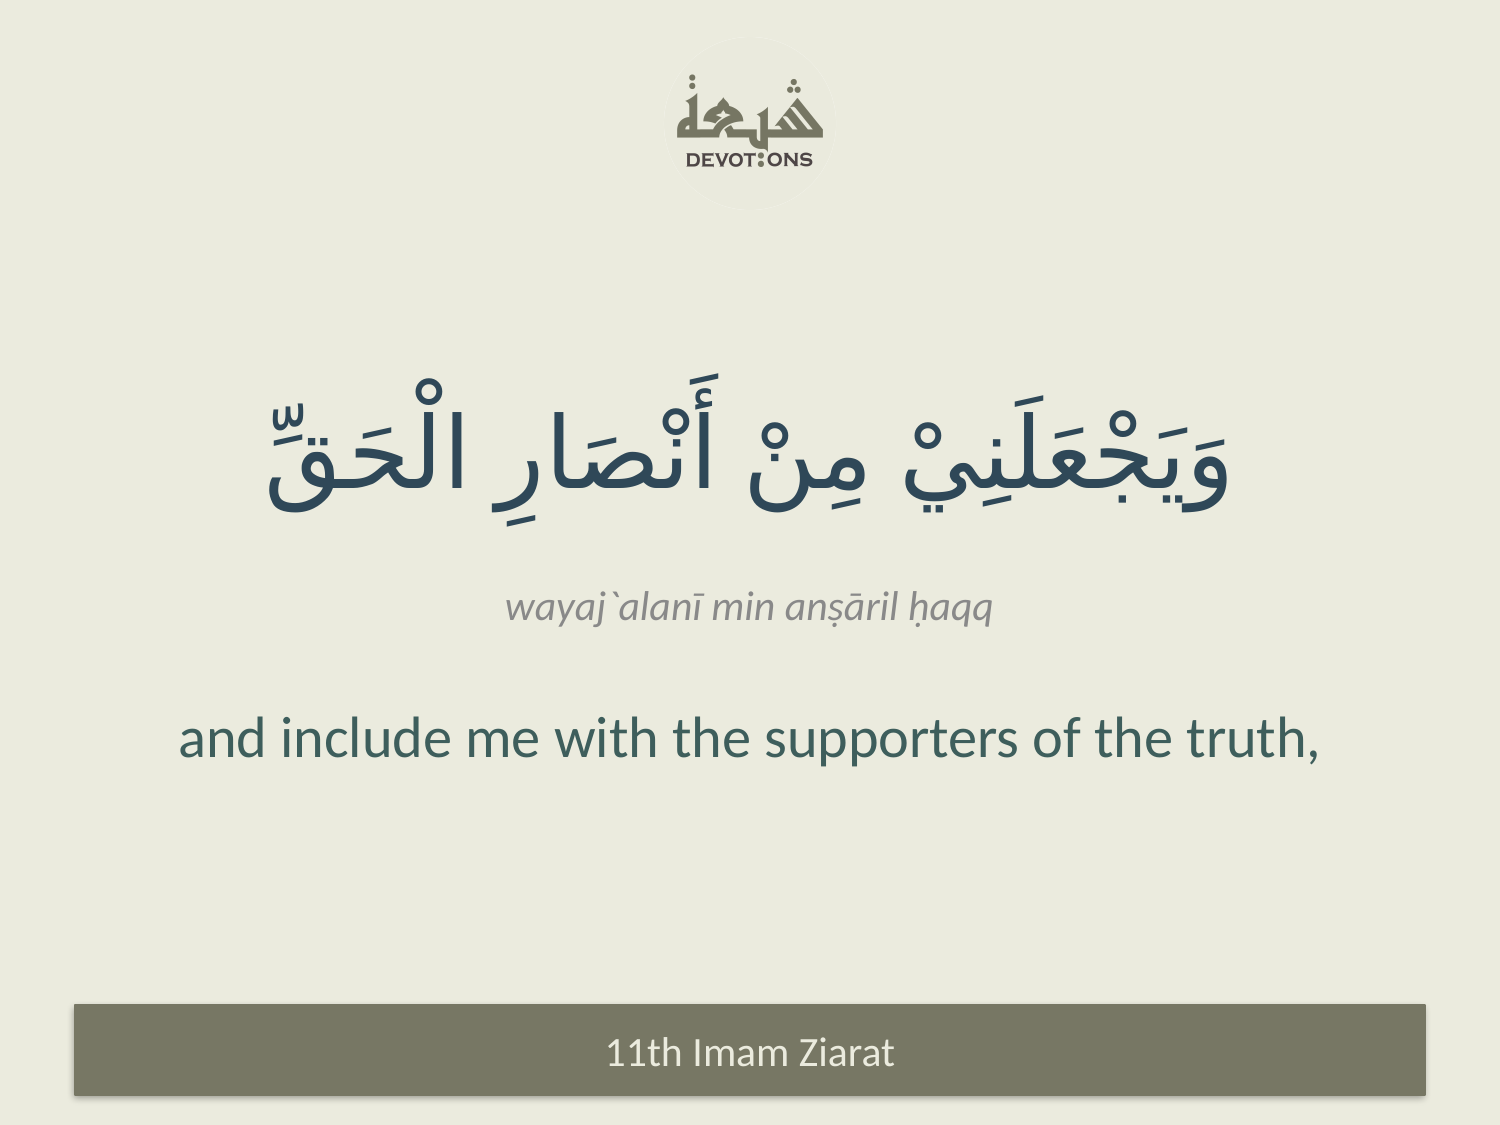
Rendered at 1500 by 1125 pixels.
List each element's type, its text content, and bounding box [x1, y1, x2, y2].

text_box 11th Imam Ziarat [589, 1017, 911, 1083]
text_box [74, 1004, 1426, 1096]
picture [656, 29, 844, 218]
text_box وَيَجْعَلَنِيْ مِنْ أَنْصَارِ الْحَقِّ wayaj`alanī min anṣāril ḥaqq and include me with the supporters of the truth, [74, 381, 1425, 776]
